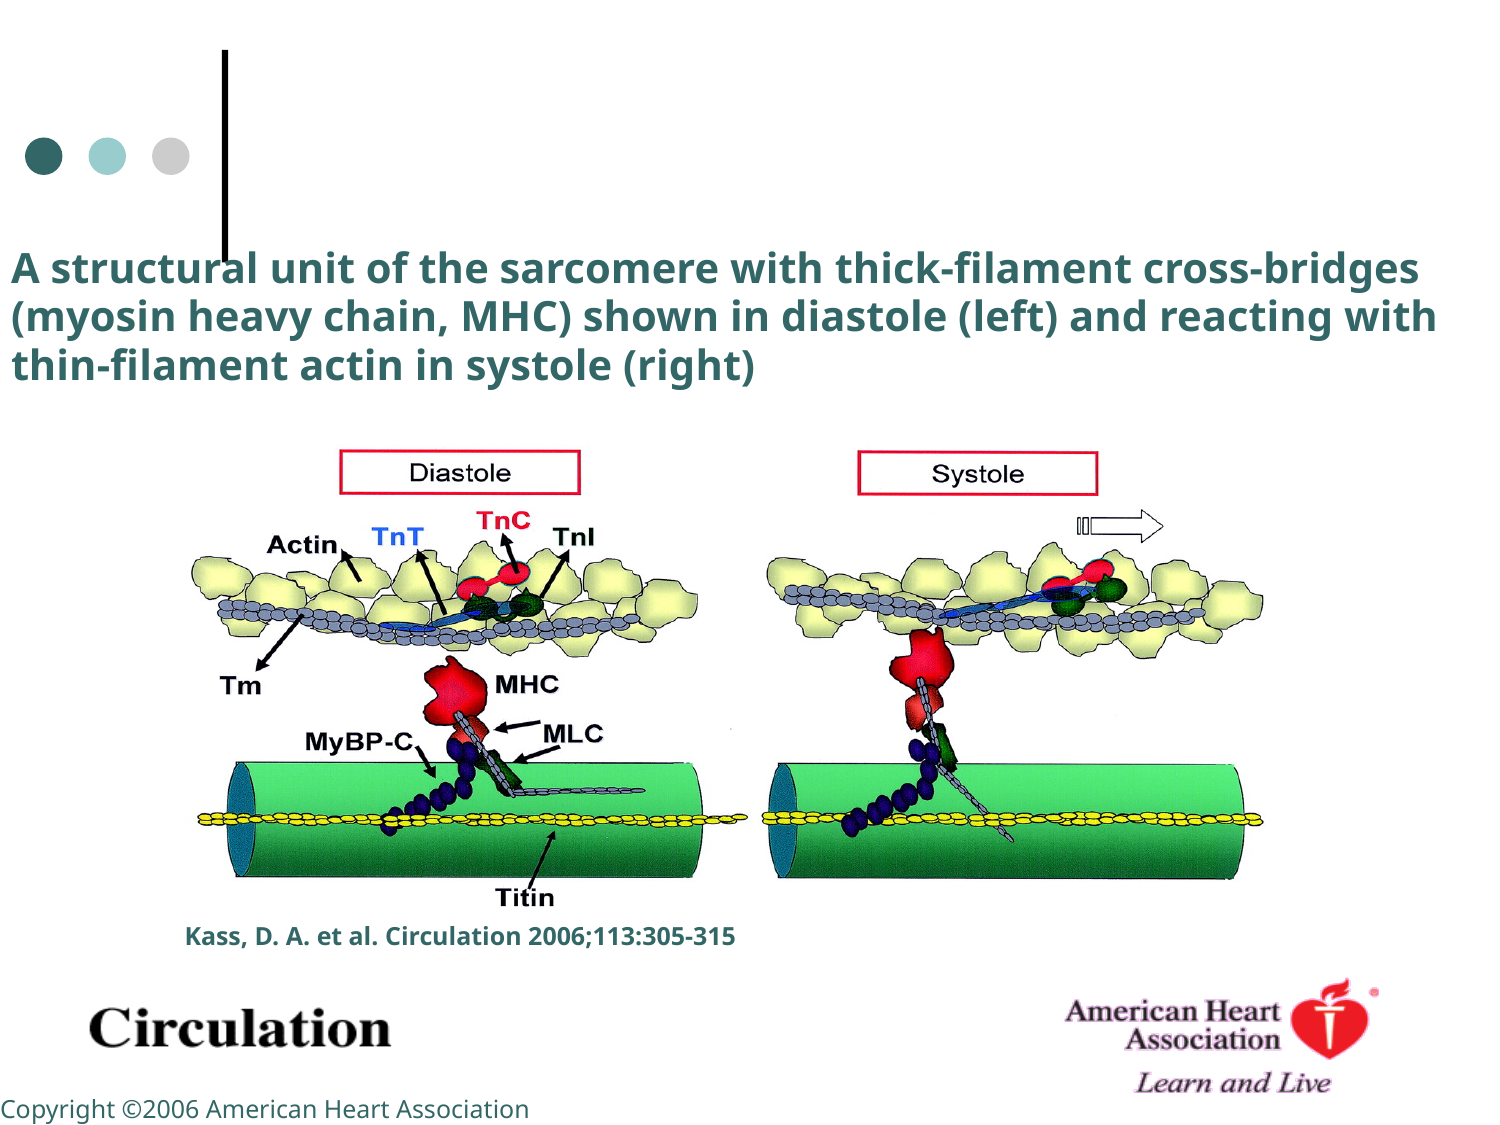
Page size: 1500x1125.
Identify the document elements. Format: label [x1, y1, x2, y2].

text_box [0, 244, 1446, 1125]
